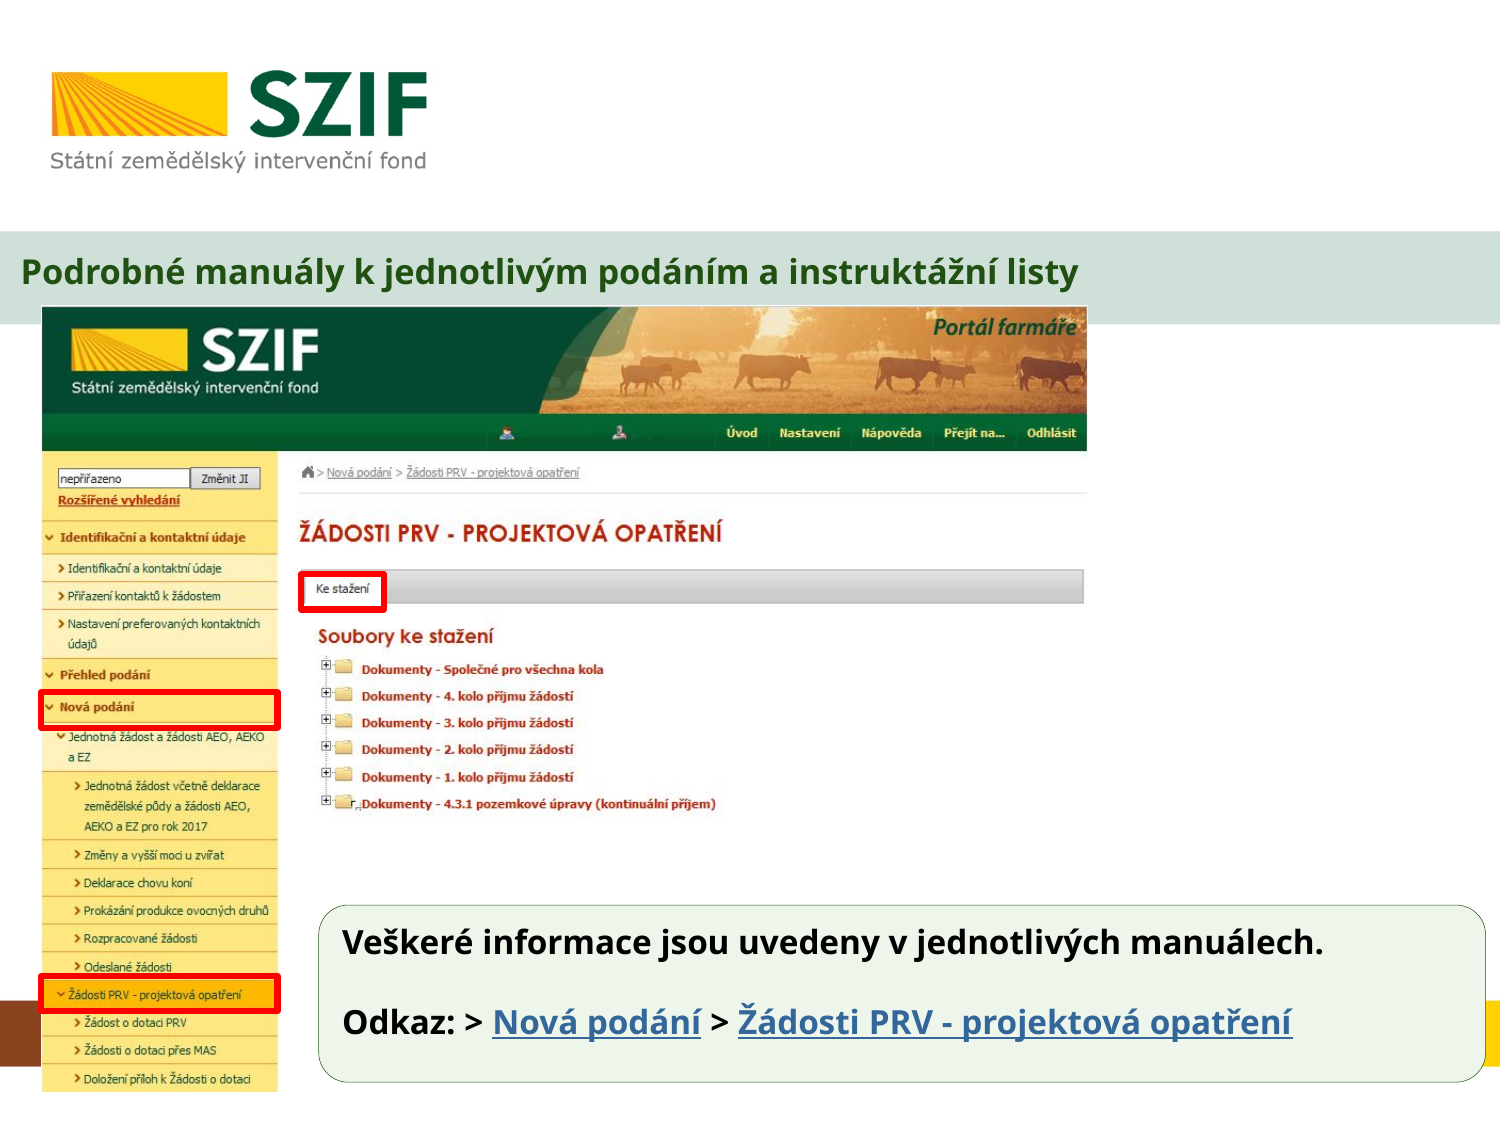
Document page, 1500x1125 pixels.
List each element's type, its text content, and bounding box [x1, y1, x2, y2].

title Podrobné manuály k jednotlivým podáním a instruktážní listy [0, 235, 1255, 306]
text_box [40, 304, 1088, 1092]
text_box Veškeré informace jsou uvedeny v jednotlivých manuálech. Odkaz: > Nová podání > Žádosti PRV - projektová opatření [1092, 905, 1486, 1083]
picture [0, 0, 1500, 1125]
